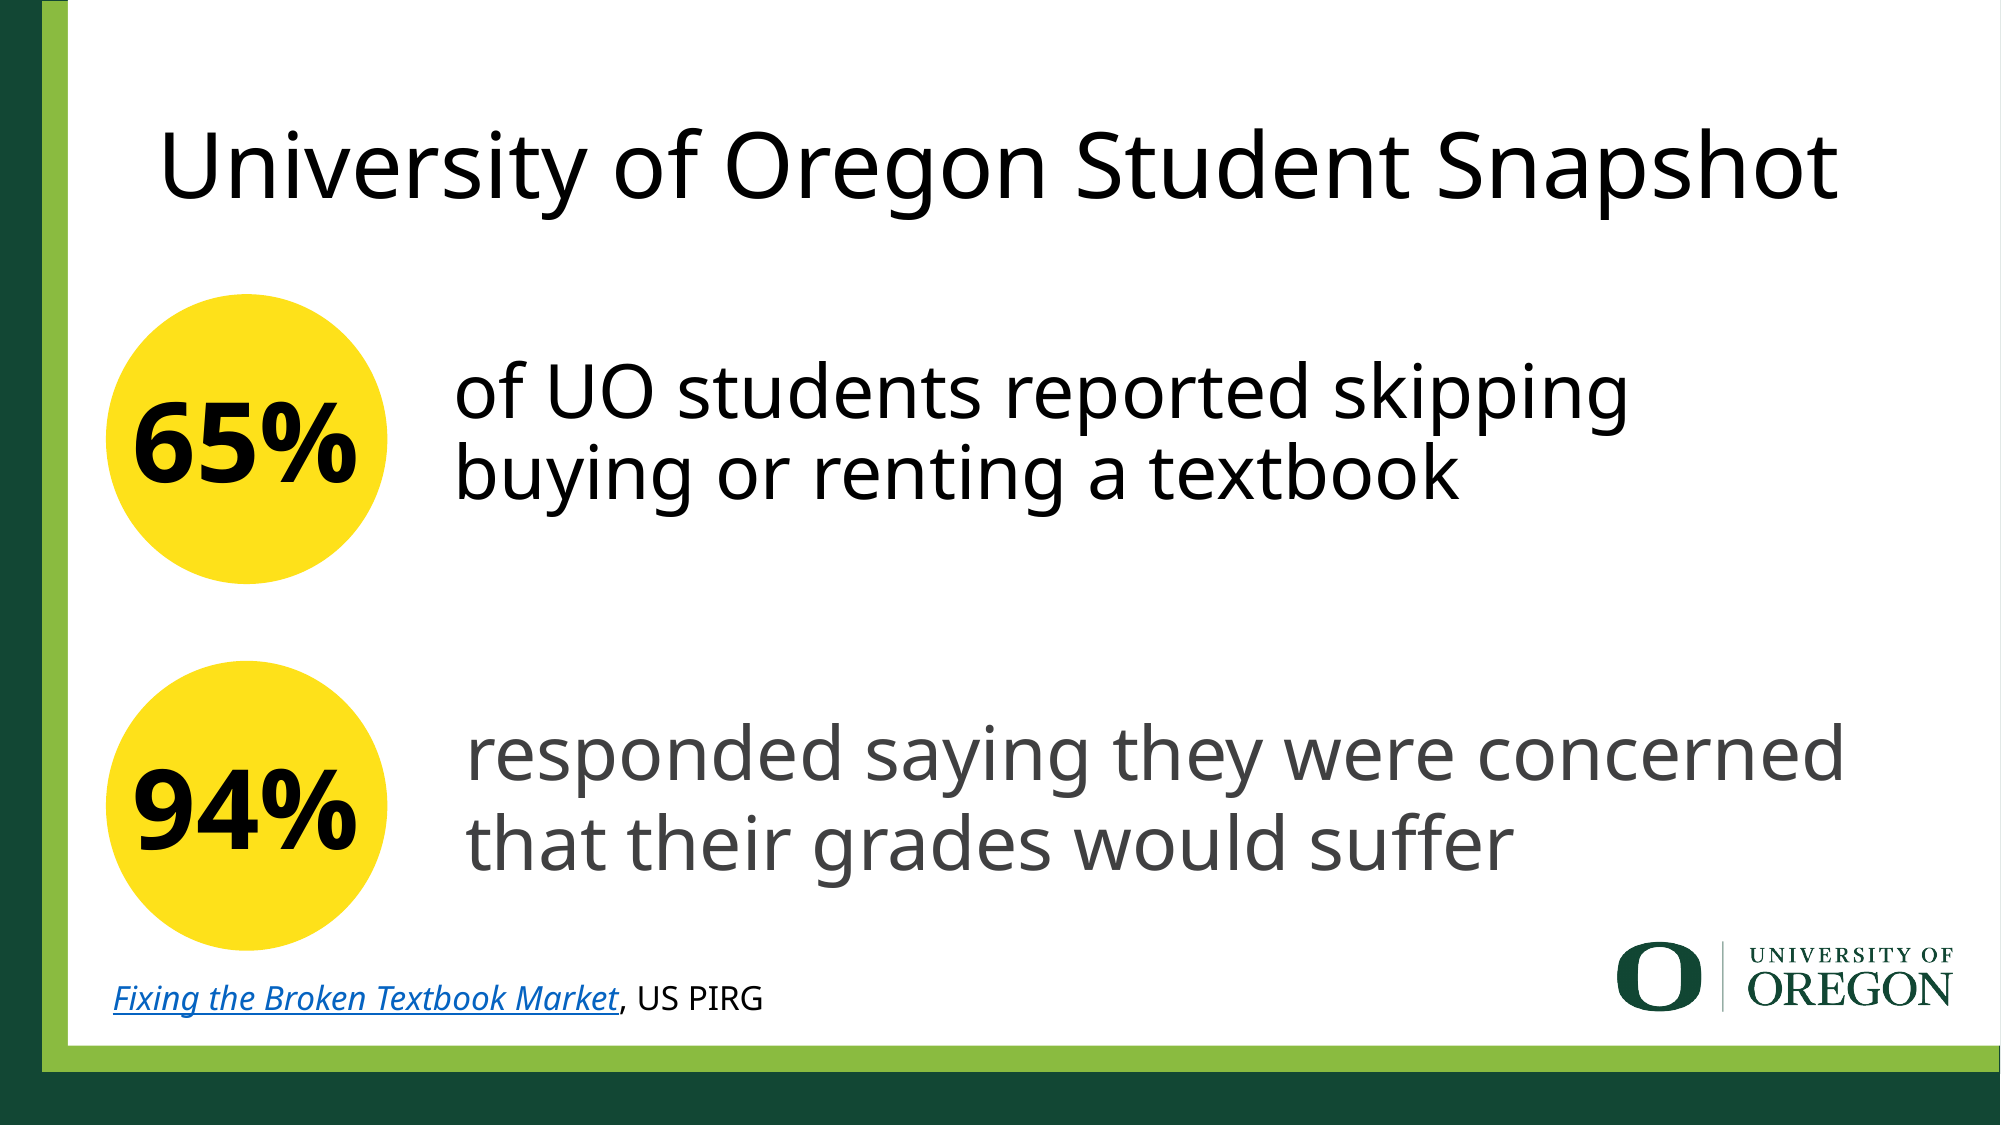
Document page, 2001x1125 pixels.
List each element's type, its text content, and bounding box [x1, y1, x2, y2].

text_box [135, 294, 358, 351]
list of UO students reported skipping buying or renting a textbook [433, 334, 1863, 584]
text_box 94% [95, 718, 399, 892]
text_box Fixing the Broken Textbook Market, US PIRG [92, 956, 1029, 1043]
text_box 65% [95, 351, 399, 525]
text_box [134, 525, 360, 584]
text_box responded saying they were concerned that their grades would suffer [444, 685, 1896, 906]
picture [1617, 941, 1969, 1012]
text_box [134, 892, 359, 950]
text_box [135, 661, 358, 718]
title University of Oregon Student Snapshot [137, 59, 1863, 278]
